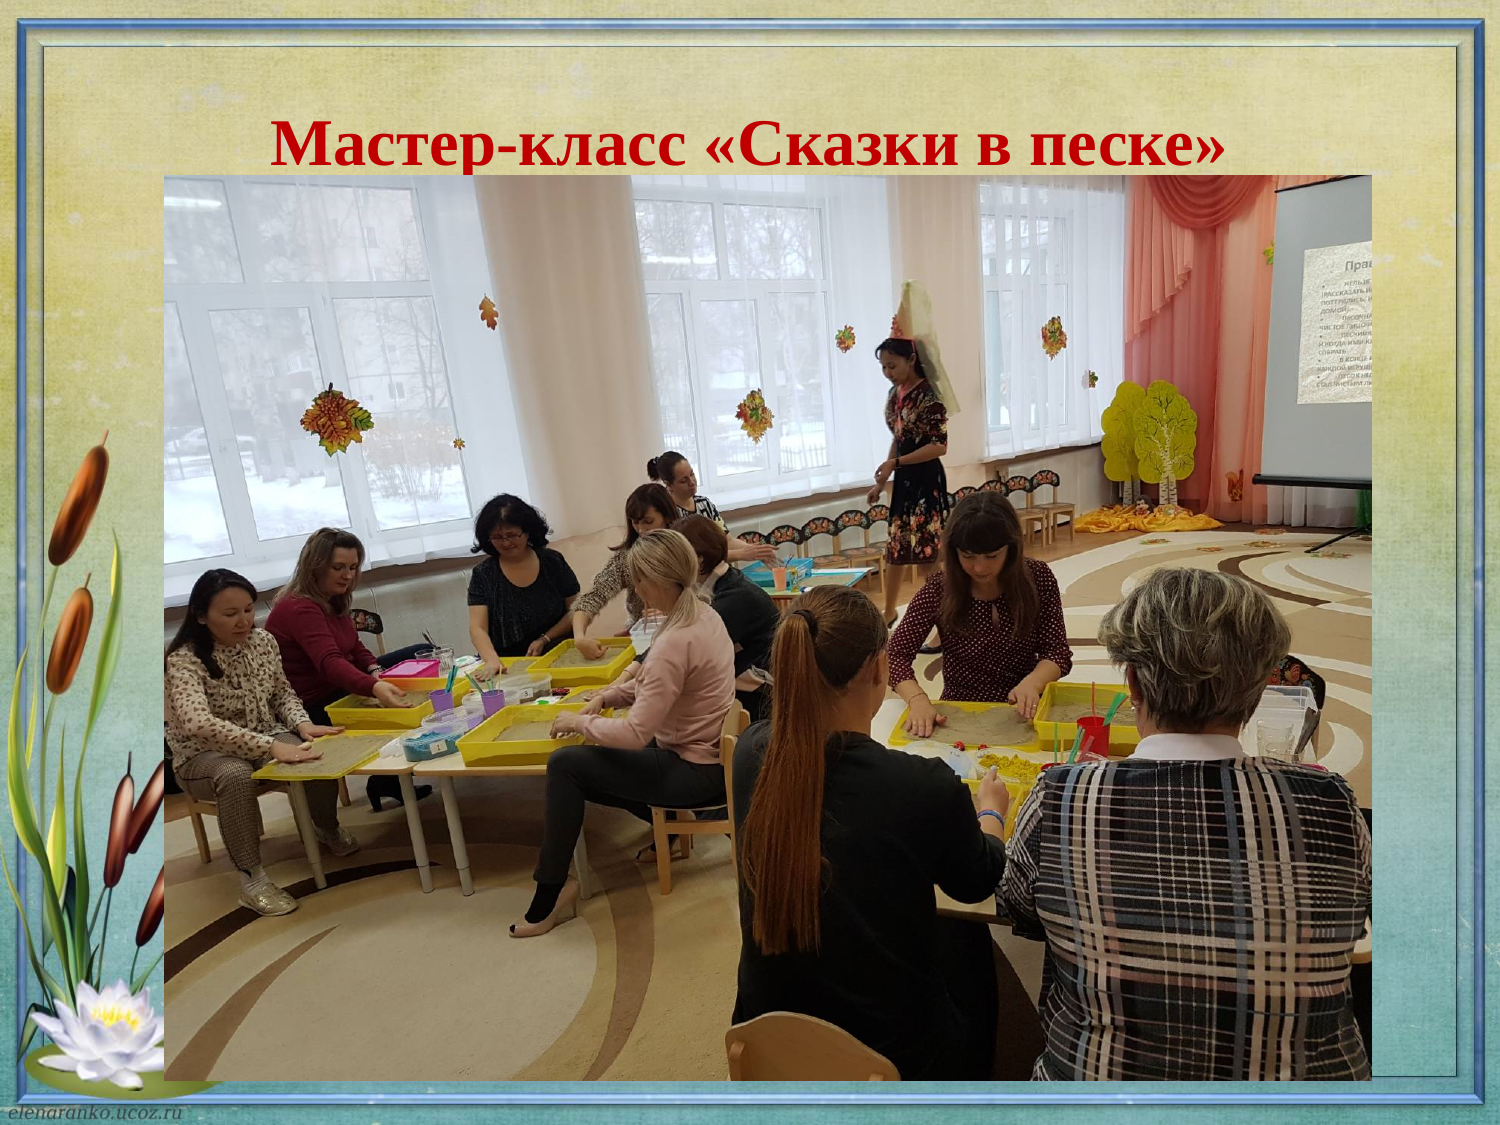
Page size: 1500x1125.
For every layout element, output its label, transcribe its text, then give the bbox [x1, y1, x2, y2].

picture [0, 0, 1500, 1125]
title Мастер-класс «Сказки в песке» [75, 45, 1425, 233]
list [163, 175, 1372, 1082]
